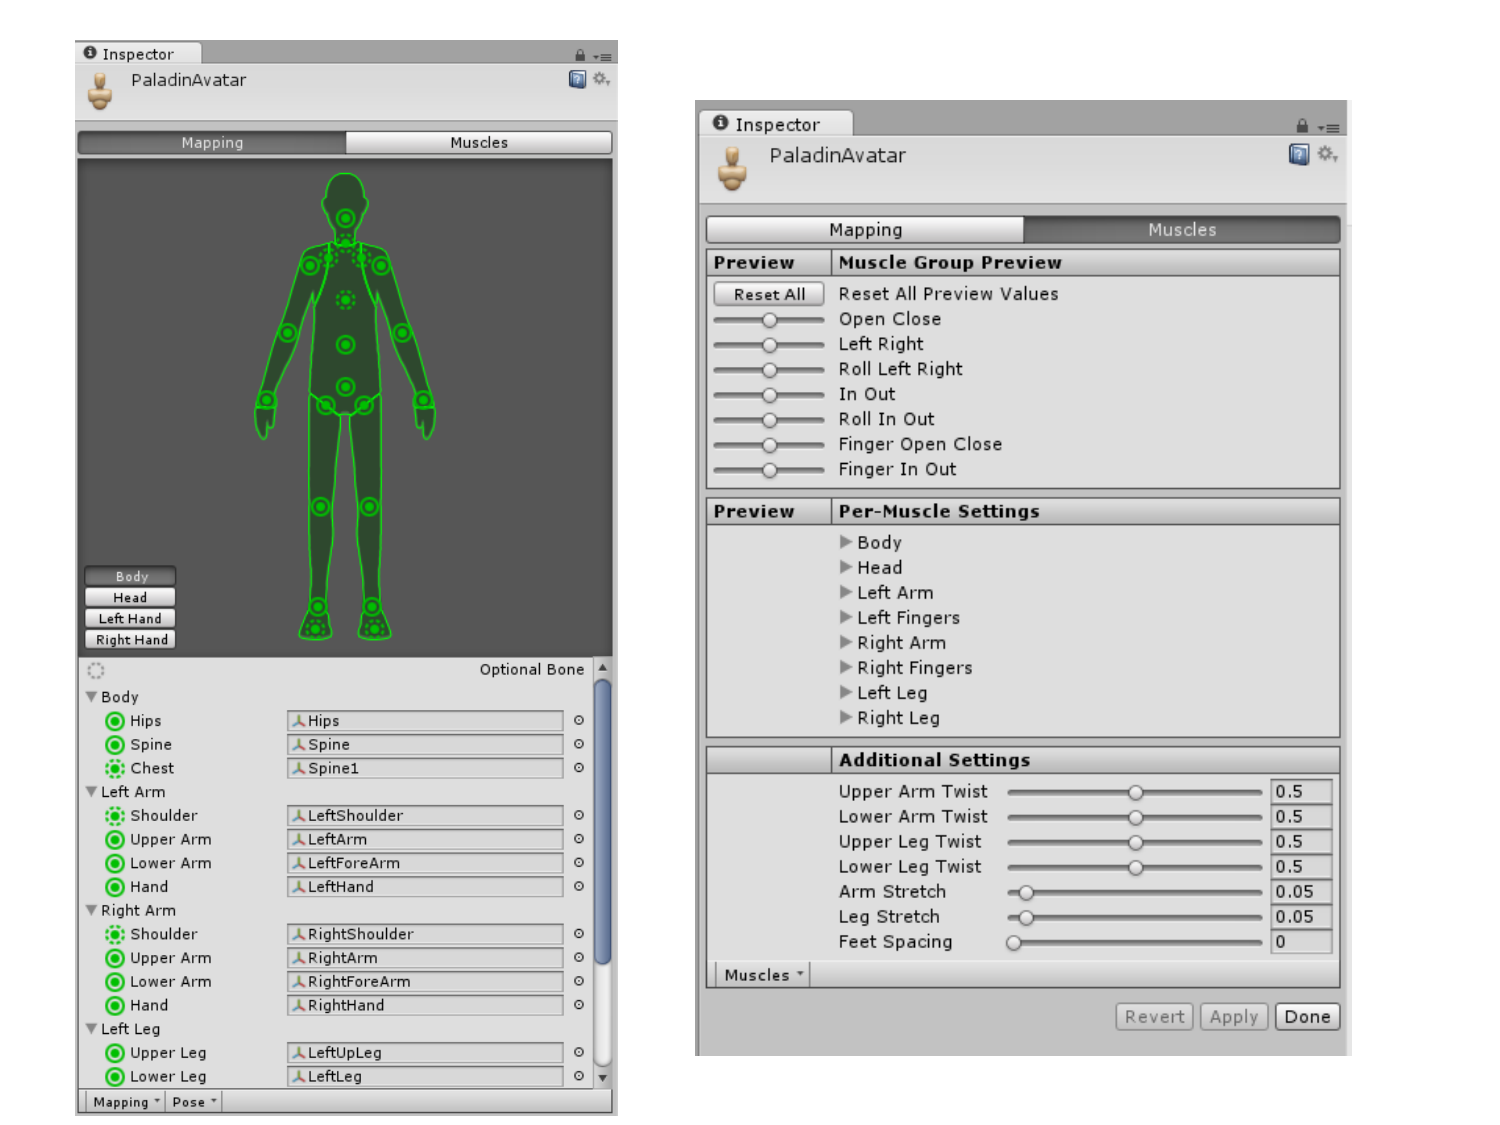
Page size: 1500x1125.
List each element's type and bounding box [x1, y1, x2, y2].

picture [694, 100, 1352, 1056]
picture [74, 39, 618, 1117]
